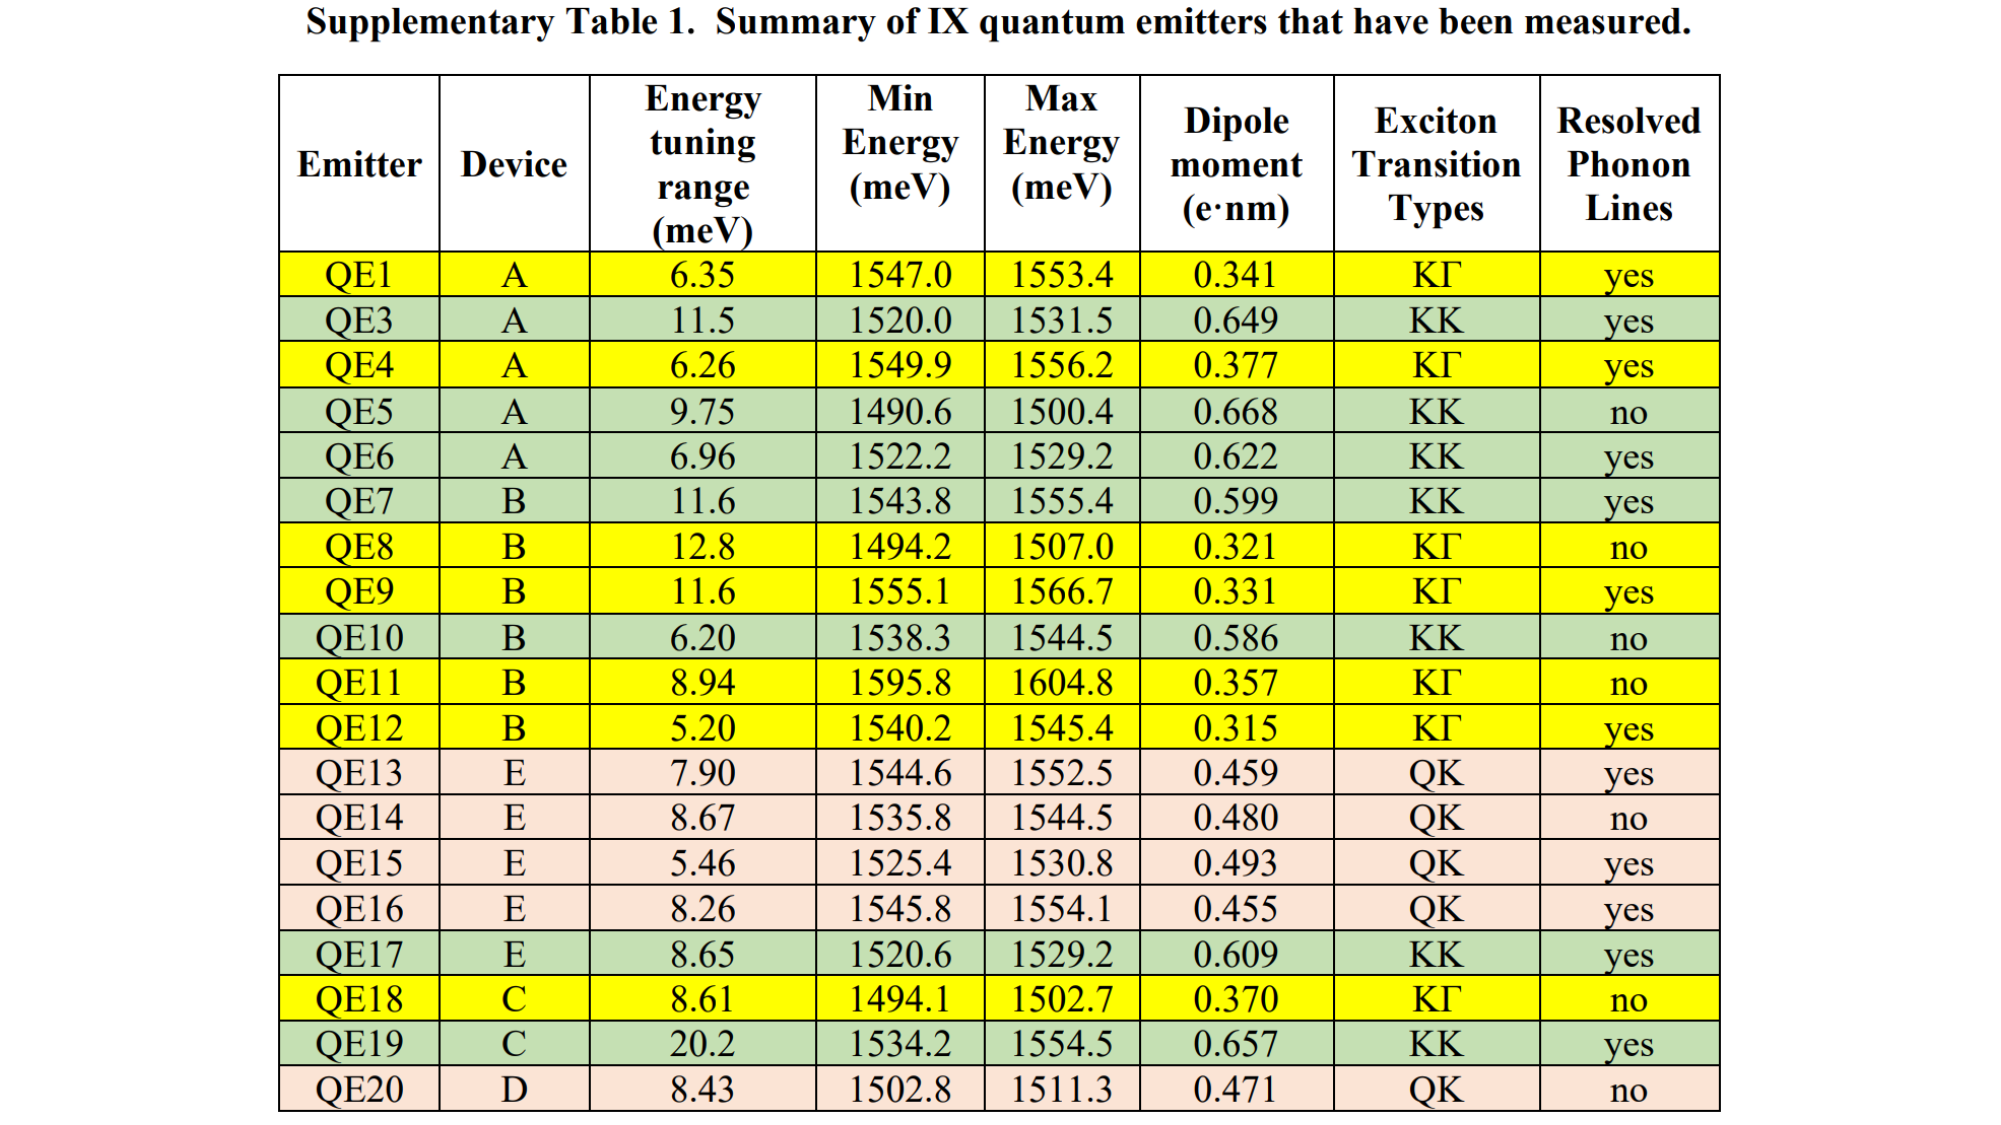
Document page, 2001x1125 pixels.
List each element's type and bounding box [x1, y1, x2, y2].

list [272, 7, 1728, 1118]
